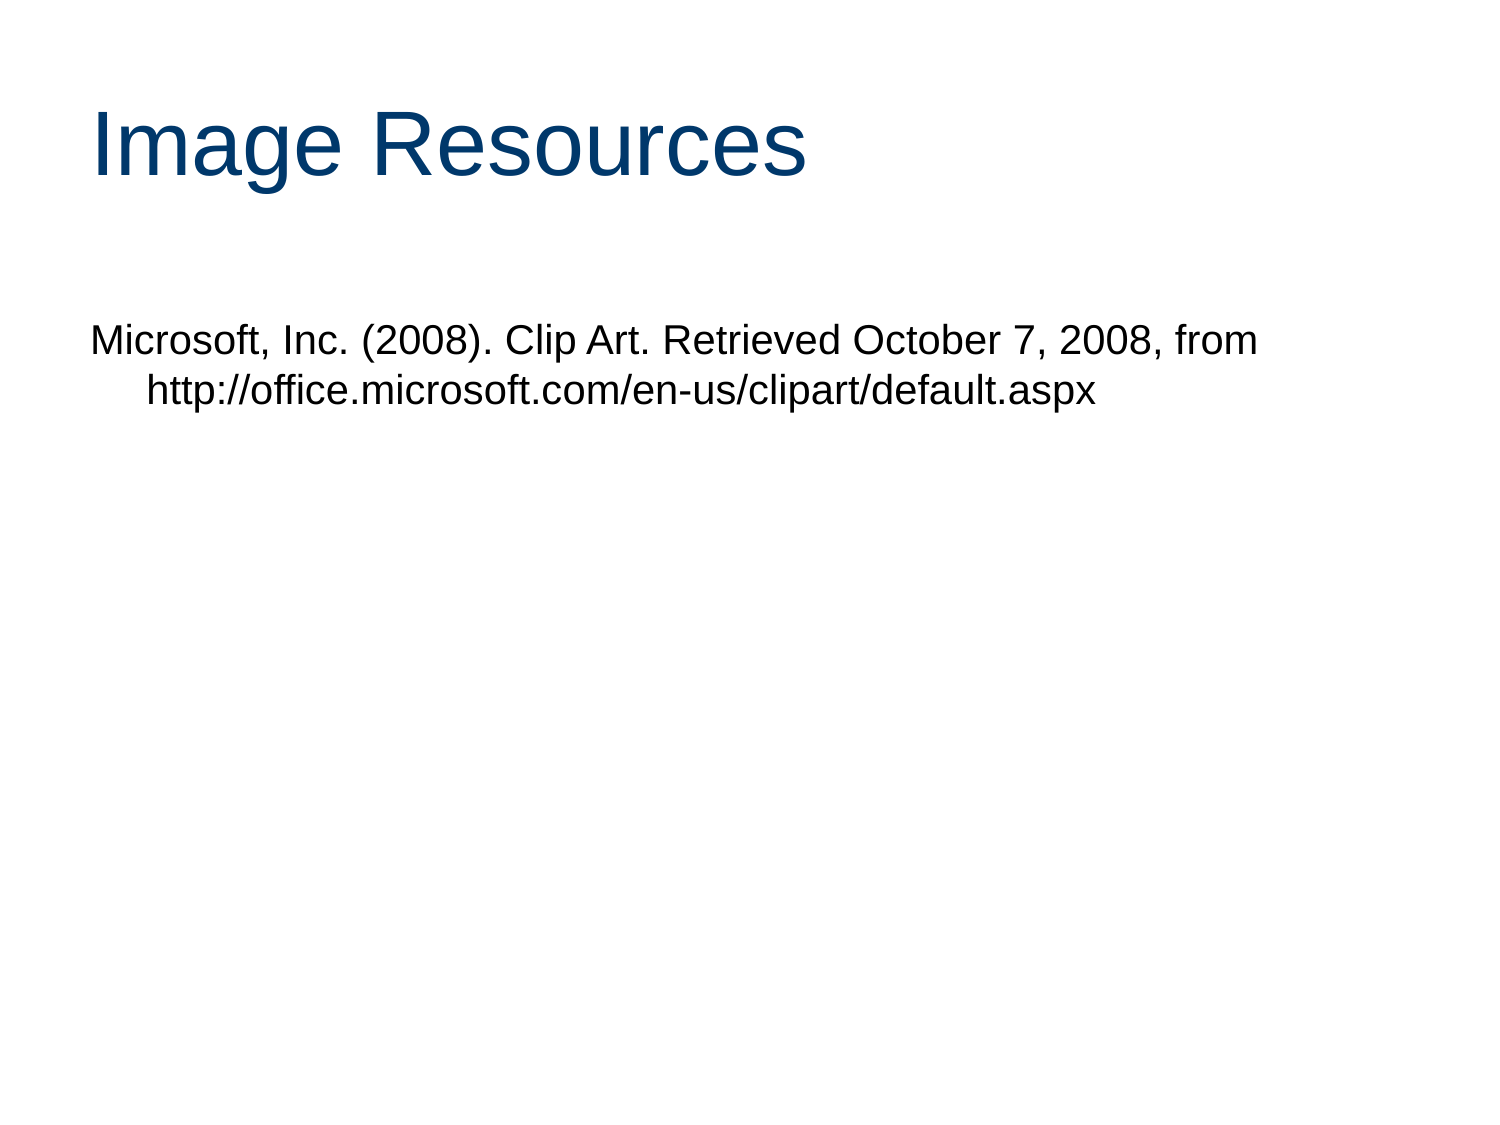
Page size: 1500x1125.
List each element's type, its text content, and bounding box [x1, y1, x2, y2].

title Image Resources [75, 45, 1425, 216]
list Microsoft, Inc. (2008). Clip Art. Retrieved October 7, 2008, from http://office.microsoft.com/en-us/clipart/default.aspx [75, 216, 1425, 1069]
